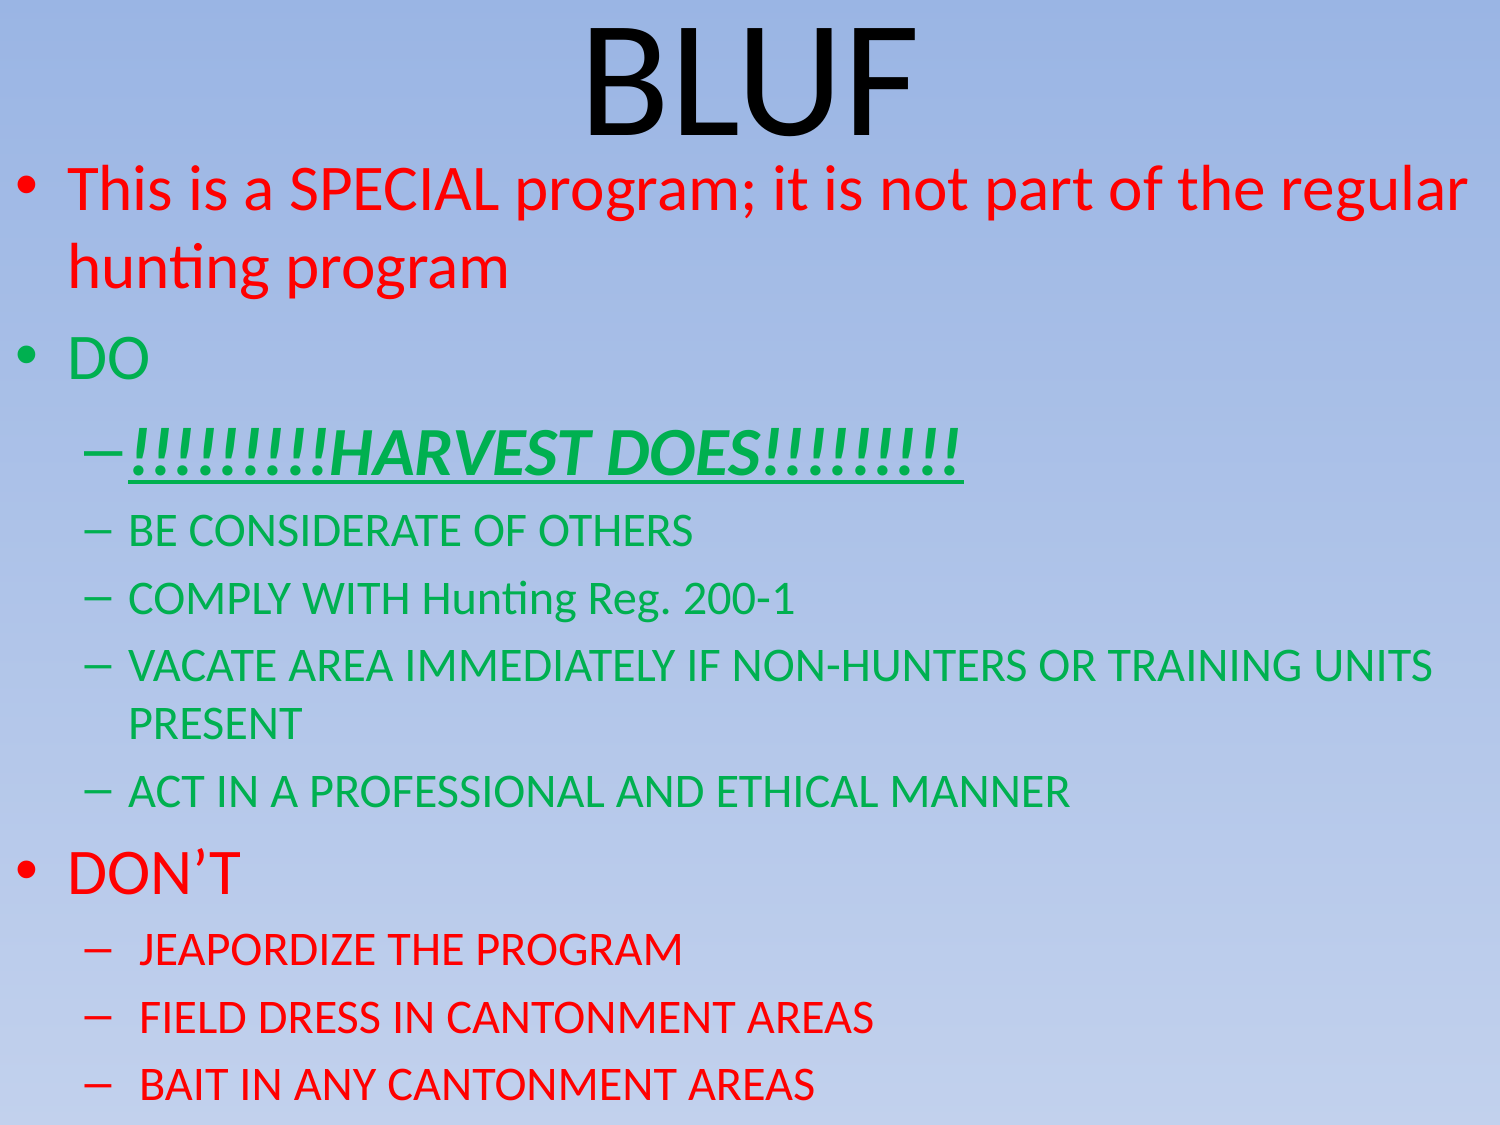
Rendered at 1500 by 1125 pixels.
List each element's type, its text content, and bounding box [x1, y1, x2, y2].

title BLUF [75, 0, 1425, 137]
list This is a SPECIAL program; it is not part of the regular hunting program DO !!!!!!!!!HARVEST DOES!!!!!!!!! BE CONSIDERATE OF OTHERS COMPLY WITH Hunting Reg. 200-1 VACATE AREA IMMEDIATELY IF NON-HUNTERS OR TRAINING UNITS PRESENT ACT IN A PROFESSIONAL AND ETHICAL MANNER DON’T JEAPORDIZE THE PROGRAM FIELD DRESS IN CANTONMENT AREAS BAIT IN ANY CANTONMENT AREAS [0, 137, 1500, 1125]
